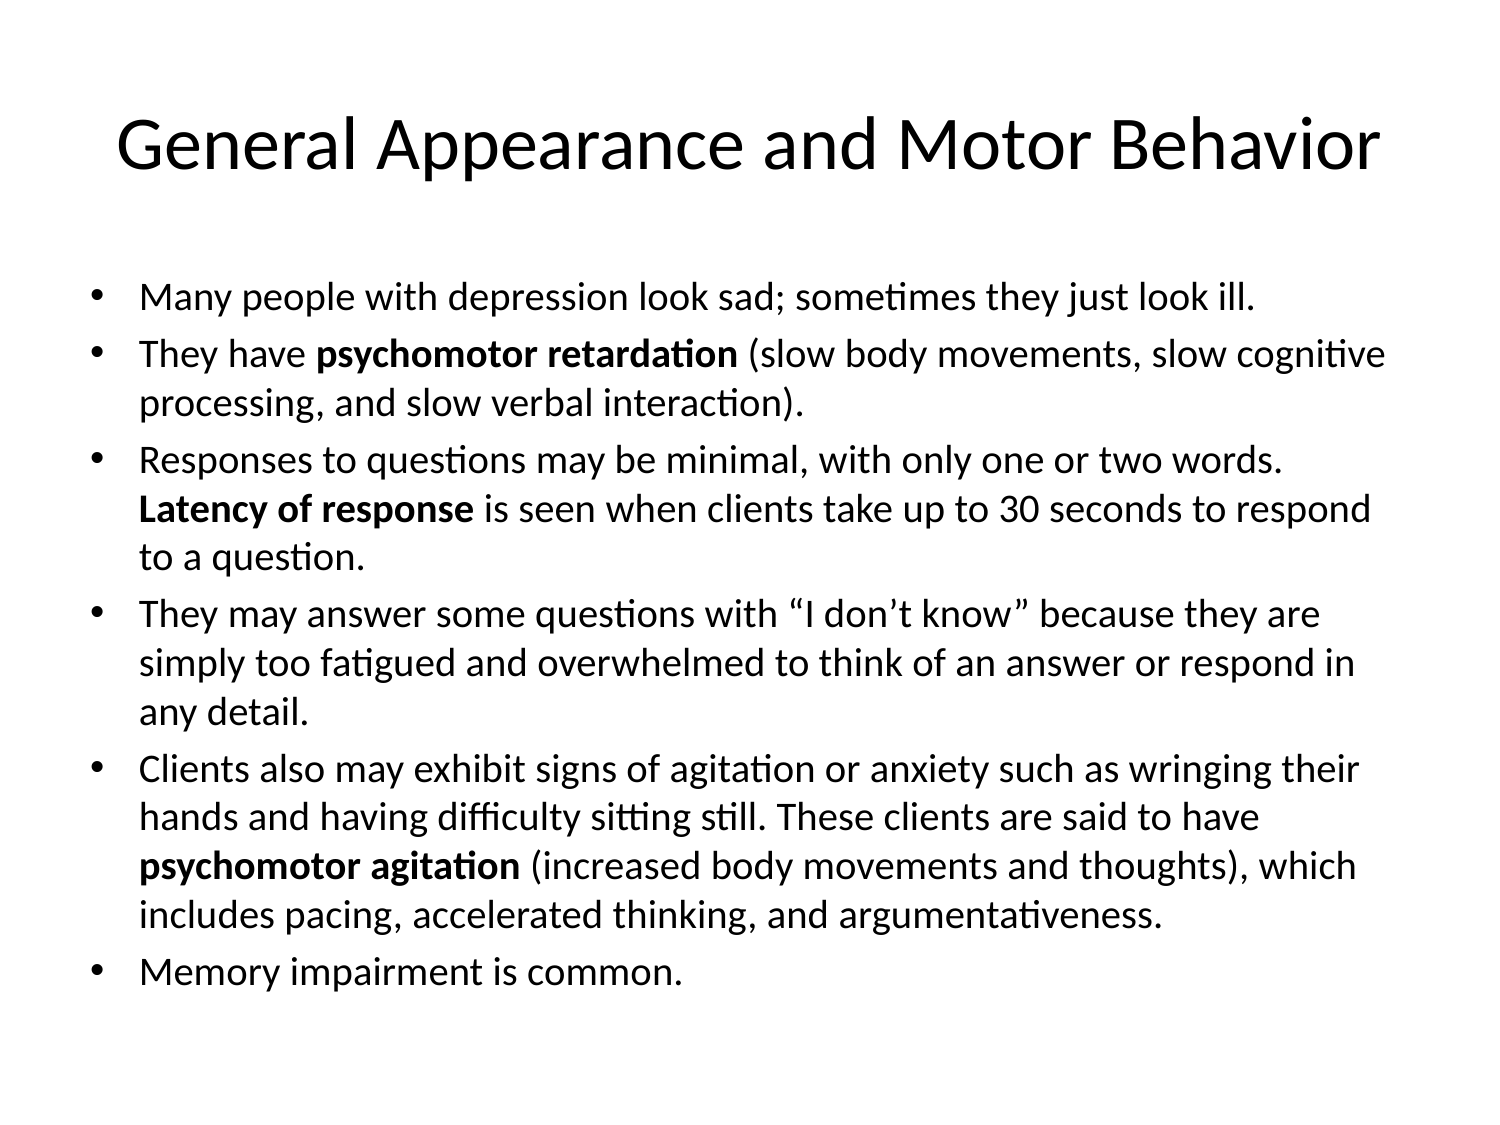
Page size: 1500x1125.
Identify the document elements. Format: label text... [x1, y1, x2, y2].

list Many people with depression look sad; sometimes they just look ill. They have psychomotor retardation (slow body movements, slow cognitive processing, and slow verbal interaction). Responses to questions may be minimal, with only one or two words. Latency of response is seen when clients take up to 30 seconds to respond to a question. They may answer some questions with “I don’t know” because they are simply too fatigued and overwhelmed to think of an answer or respond in any detail. Clients also may exhibit signs of agitation or anxiety such as wringing their hands and having difficulty sitting still. These clients are said to have psychomotor agitation (increased body movements and thoughts), which includes pacing, accelerated thinking, and argumentativeness. Memory impairment is common. [75, 262, 1425, 1005]
title General Appearance and Motor Behavior [75, 45, 1425, 233]
